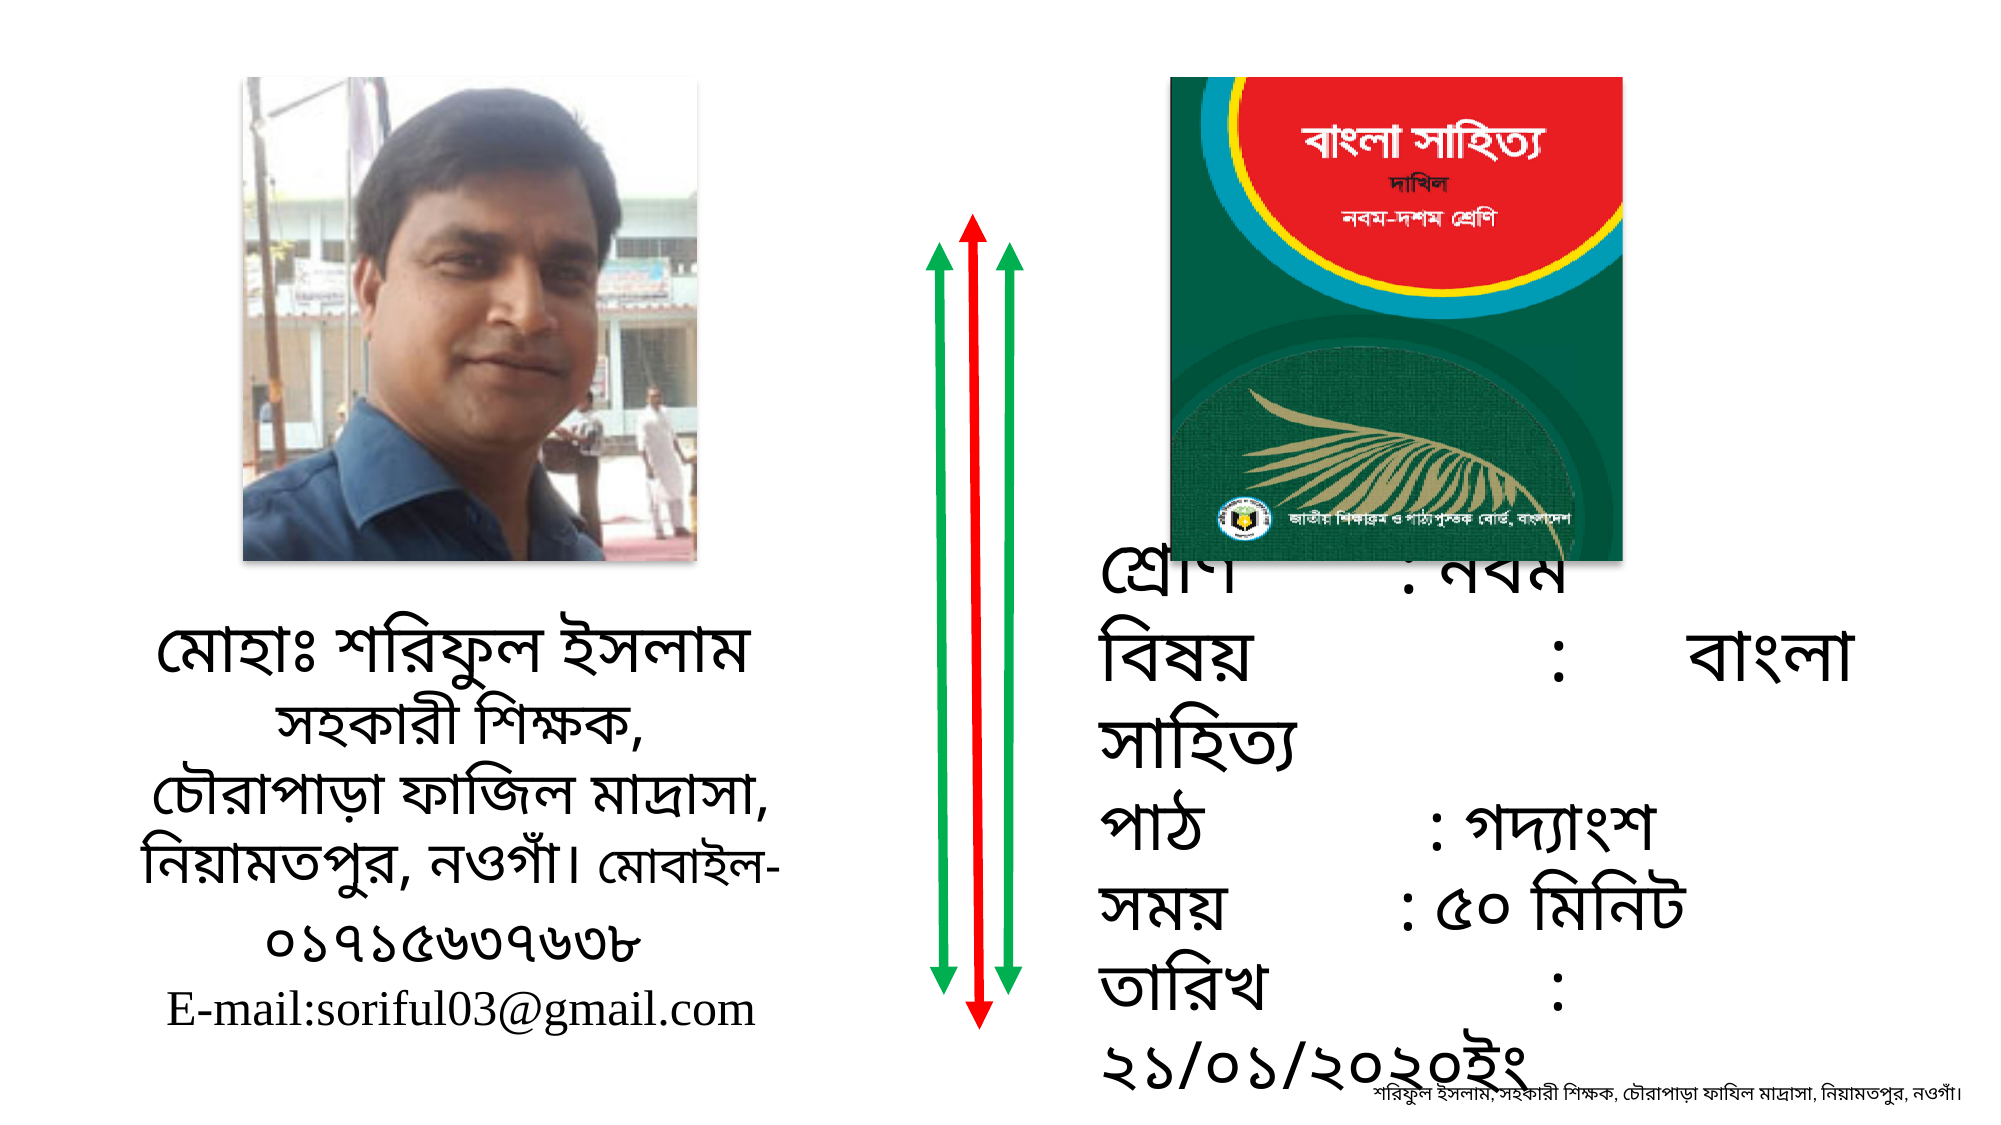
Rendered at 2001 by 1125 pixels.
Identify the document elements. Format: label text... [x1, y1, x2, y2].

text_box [972, 213, 980, 1030]
text_box মোহাঃ শরিফুল ইসলাম সহকারী শিক্ষক, চৌরাপাড়া ফাজিল মাদ্রাসা, নিয়ামতপুর, নওগাঁ। মোবাইল-০১৭১৫৬৩৭৬৩৮ E-mail:soriful03@gmail.com [102, 598, 821, 1043]
text_box শ্রেণি : নবম বিষয় : বাংলা সাহিত্য পাঠ : গদ্যাংশ সময় : ৫০ মিনিট তারিখ : ২১/০১/২০২০ইং [1086, 588, 1870, 1036]
picture [243, 77, 697, 561]
picture [1170, 77, 1623, 561]
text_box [939, 242, 944, 995]
